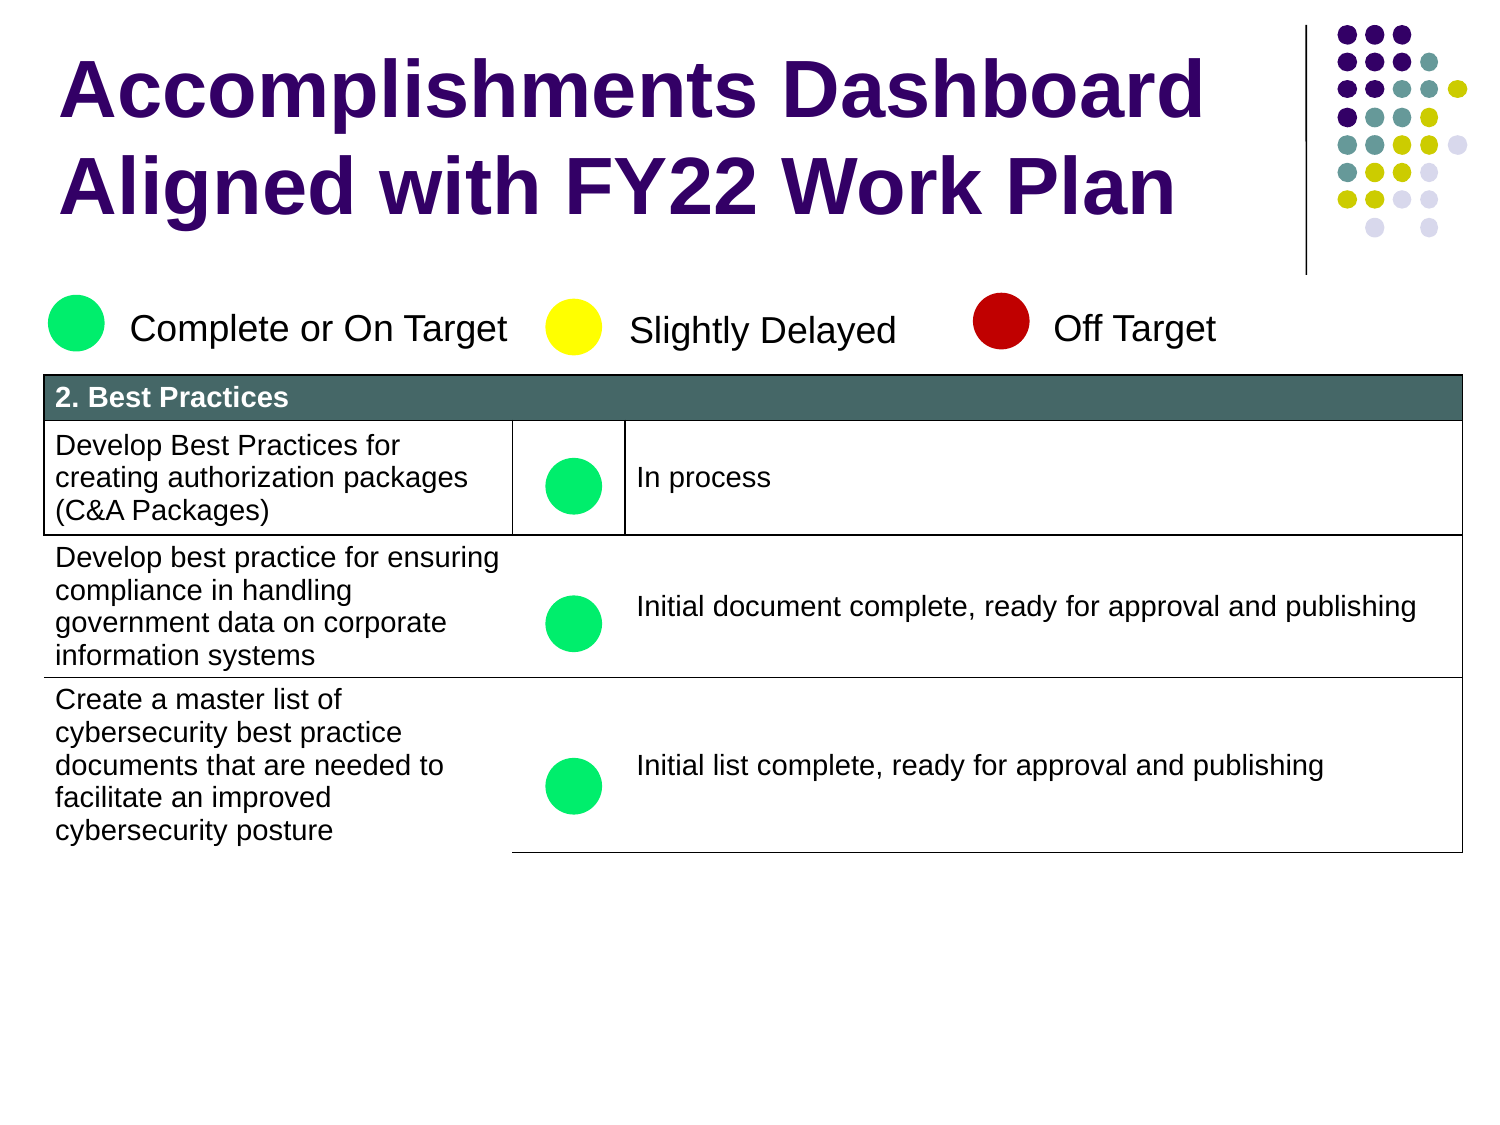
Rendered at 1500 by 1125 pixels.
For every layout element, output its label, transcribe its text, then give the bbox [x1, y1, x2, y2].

text_box [545, 595, 603, 653]
table_cell [512, 536, 625, 677]
text_box [545, 298, 603, 356]
table_cell Develop Best Practices for creating authorization packages (C&A Packages) [45, 421, 512, 534]
table_cell Initial list complete, ready for approval and publishing [625, 678, 1462, 852]
text_box [972, 292, 1030, 350]
text_box [47, 294, 105, 352]
table_cell Create a master list of cybersecurity best practice documents that are needed to facilitate an improved cybersecurity posture [44, 678, 512, 853]
title Accomplishments Dashboard Aligned with FY22 Work Plan [43, 161, 1338, 239]
table_cell Initial document complete, ready for approval and publishing [625, 536, 1462, 677]
table_cell In process [626, 421, 1462, 534]
table_cell [512, 678, 625, 852]
table_cell [513, 421, 624, 534]
text_box Off Target [1038, 296, 1232, 357]
text_box [545, 757, 603, 815]
text_box Complete or On Target [114, 296, 523, 357]
text_box Slightly Delayed [614, 298, 913, 359]
table_header 2. Best Practices [45, 376, 1462, 420]
text_box [545, 457, 603, 515]
table_cell Develop best practice for ensuring compliance in handling government data on corporate information systems [44, 536, 512, 677]
